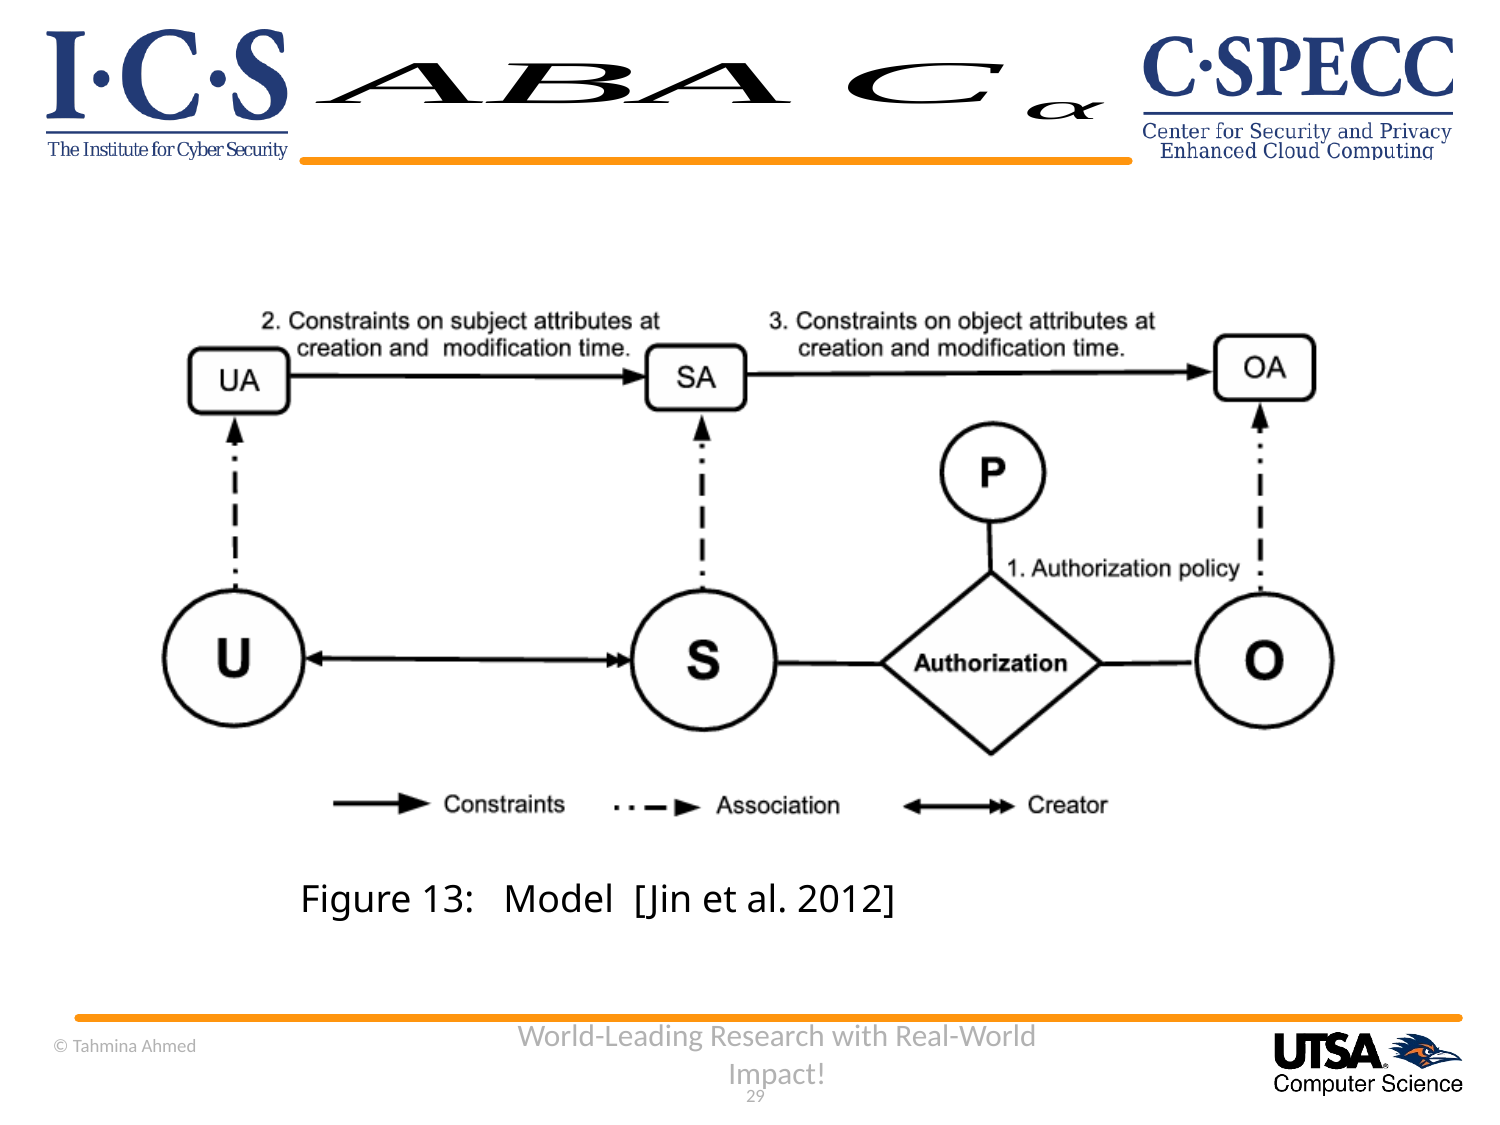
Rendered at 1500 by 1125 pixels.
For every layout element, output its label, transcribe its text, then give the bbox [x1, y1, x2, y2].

picture [46, 29, 288, 160]
picture [1143, 36, 1453, 160]
slide_number 29 [719, 1065, 781, 1125]
footer World-Leading Research with Real-World Impact! [450, 1023, 1105, 1084]
picture [1264, 1022, 1473, 1098]
picture [110, 249, 1390, 876]
slide_number © Tahmina Ahmed [37, 1018, 450, 1073]
